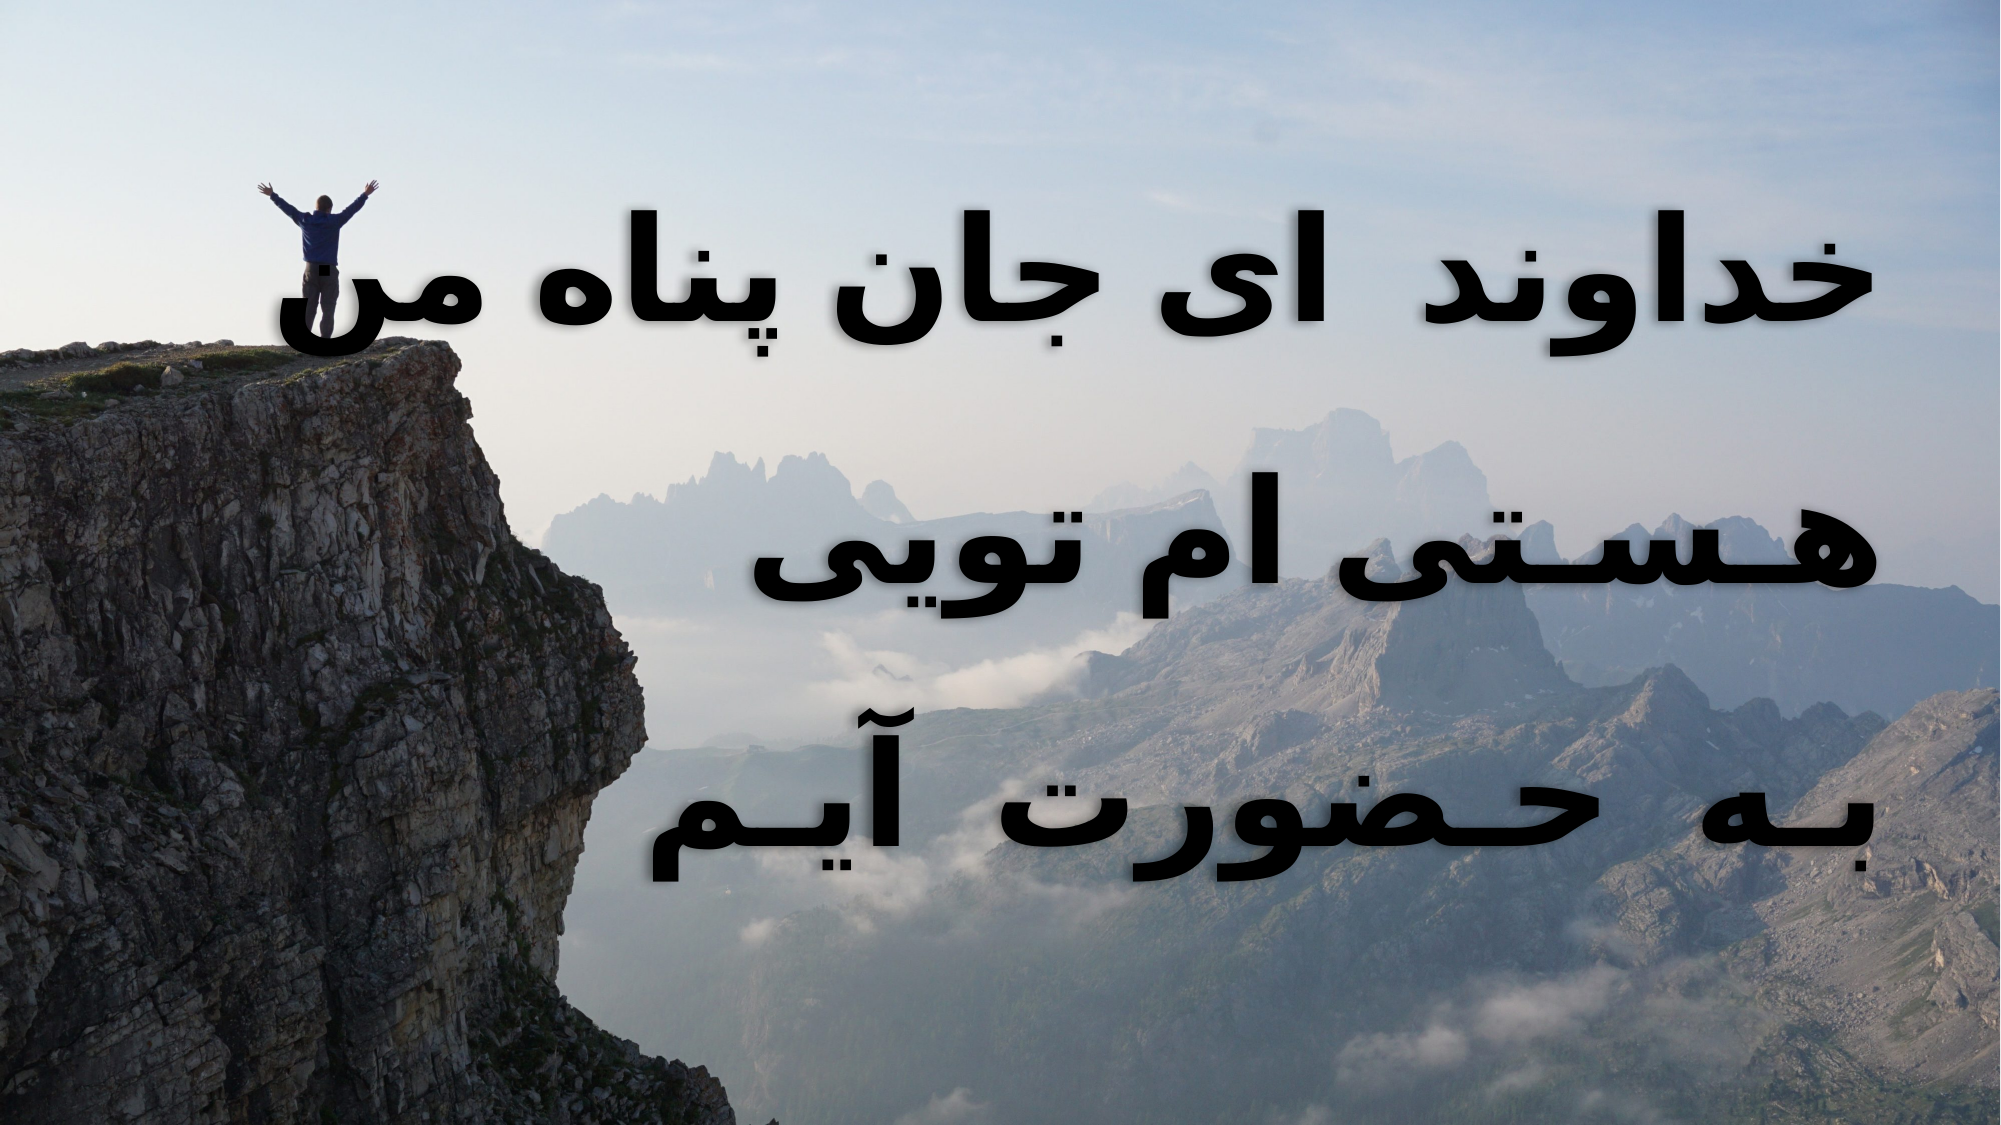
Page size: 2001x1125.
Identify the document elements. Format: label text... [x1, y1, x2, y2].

text_box خداوند ای جان پناه من هـسـتی ام تویی بـه حـضورت آیـم [23, 13, 1984, 883]
picture [0, 0, 2001, 1125]
